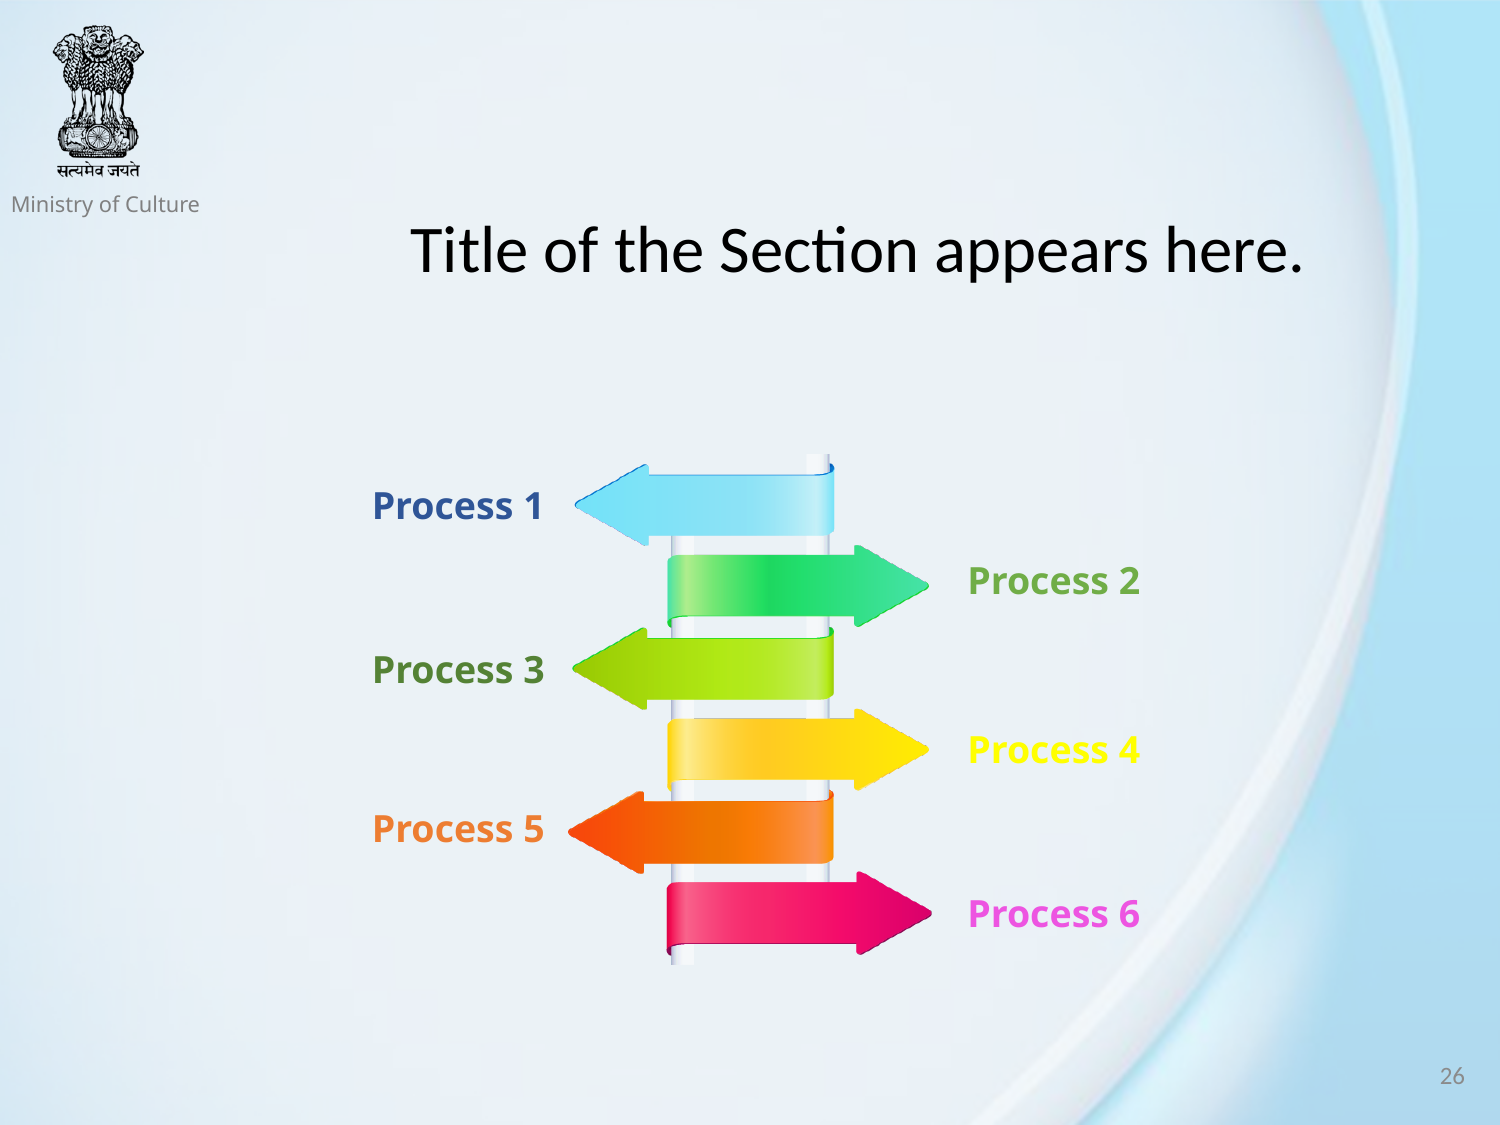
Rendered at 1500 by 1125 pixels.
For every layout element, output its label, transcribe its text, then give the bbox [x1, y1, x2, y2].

text_box Title of the Section appears here. [395, 207, 1365, 327]
picture [568, 454, 932, 965]
text_box Process 4 [952, 718, 1156, 778]
text_box Process 1 [83, 475, 568, 535]
text_box Process 2 [952, 549, 1156, 610]
text_box Process 6 [952, 882, 1156, 943]
picture [51, 23, 144, 179]
text_box Process 5 [356, 797, 560, 858]
text_box Process 3 [356, 638, 560, 699]
slide_number 26 [1142, 1044, 1481, 1105]
